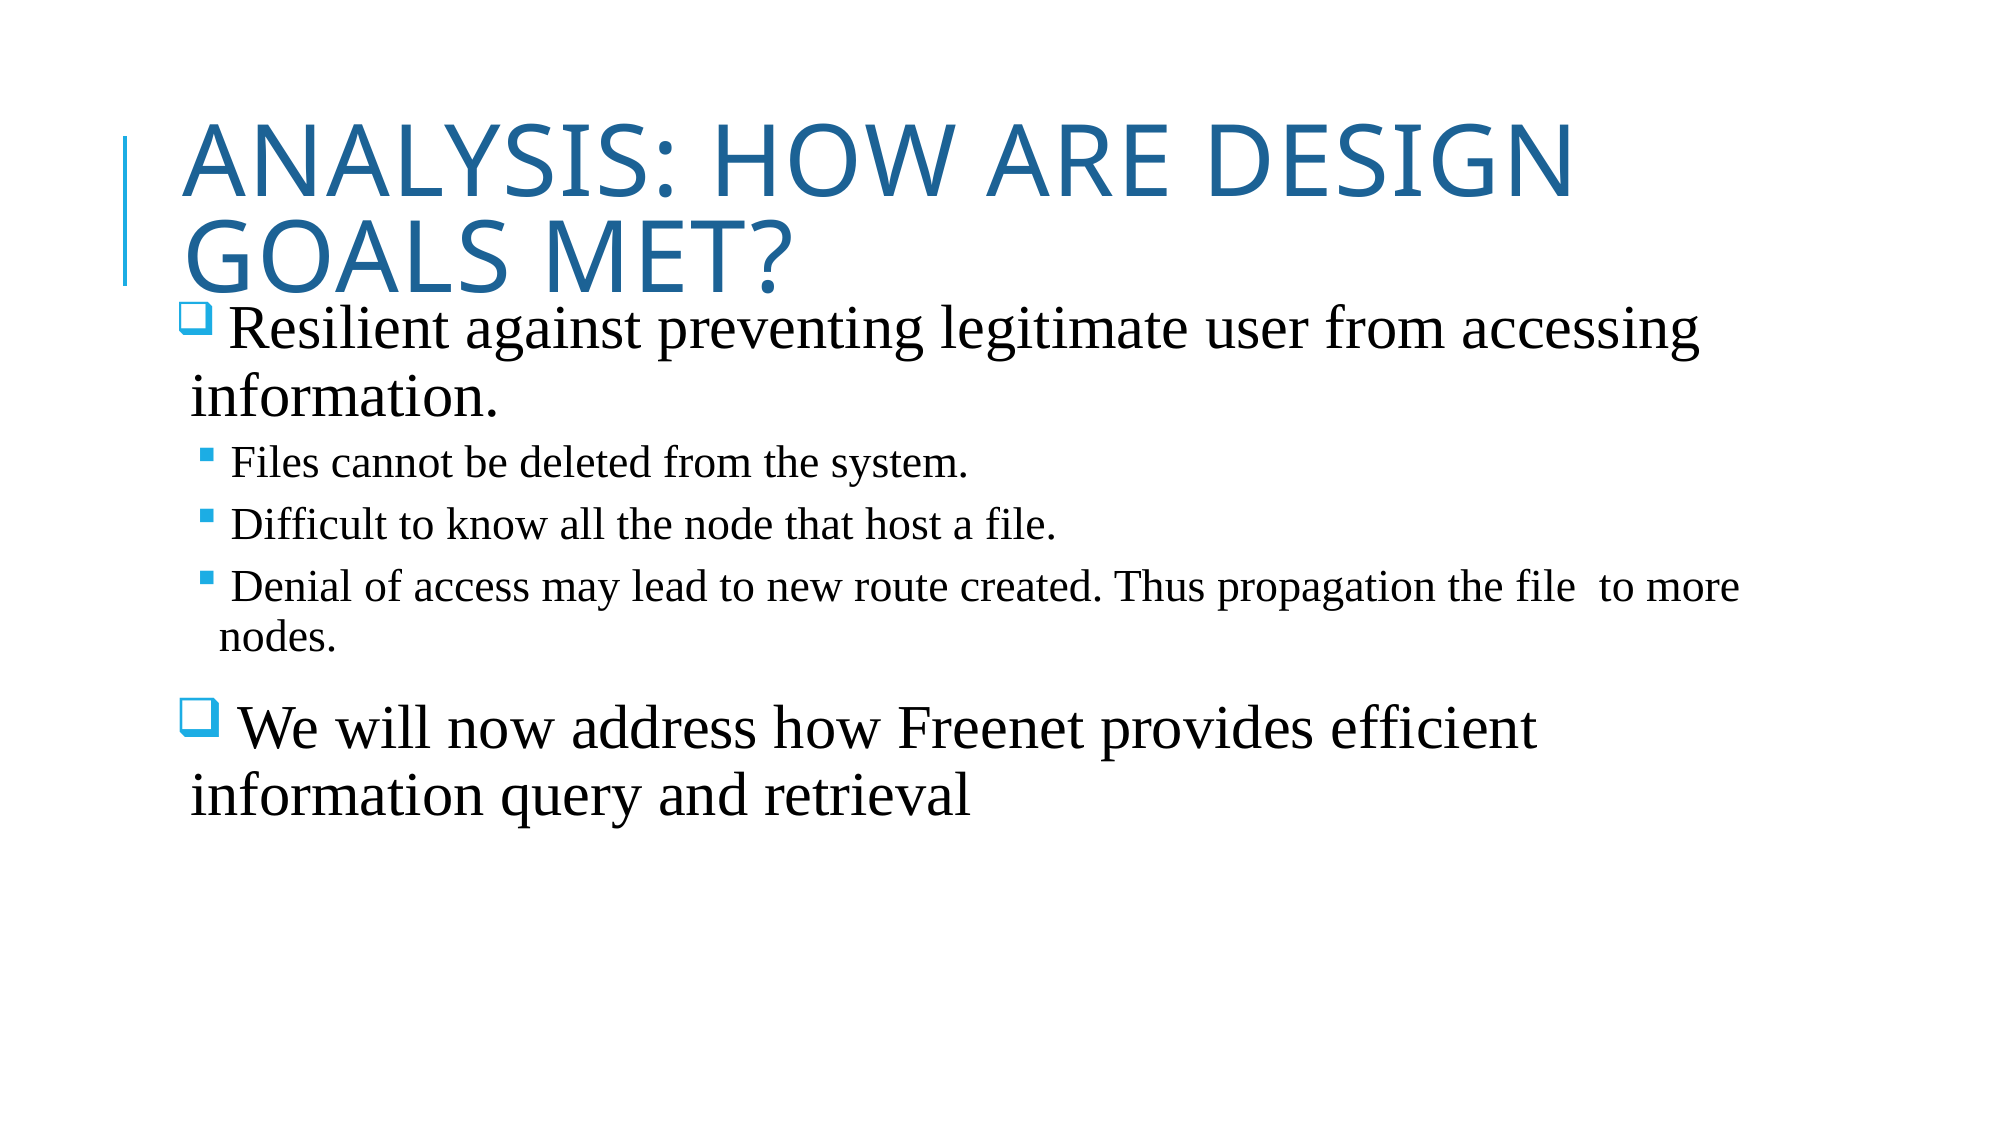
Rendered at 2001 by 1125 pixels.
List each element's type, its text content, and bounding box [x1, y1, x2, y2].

list Resilient against preventing legitimate user from accessing information. Files cannot be deleted from the system. Difficult to know all the node that host a file. Denial of access may lead to new route created. Thus propagation the file to more nodes. We will now address how Freenet provides efficient information query and retrieval [168, 287, 1763, 1035]
title analysis: How are design goals met? [168, 143, 1763, 287]
